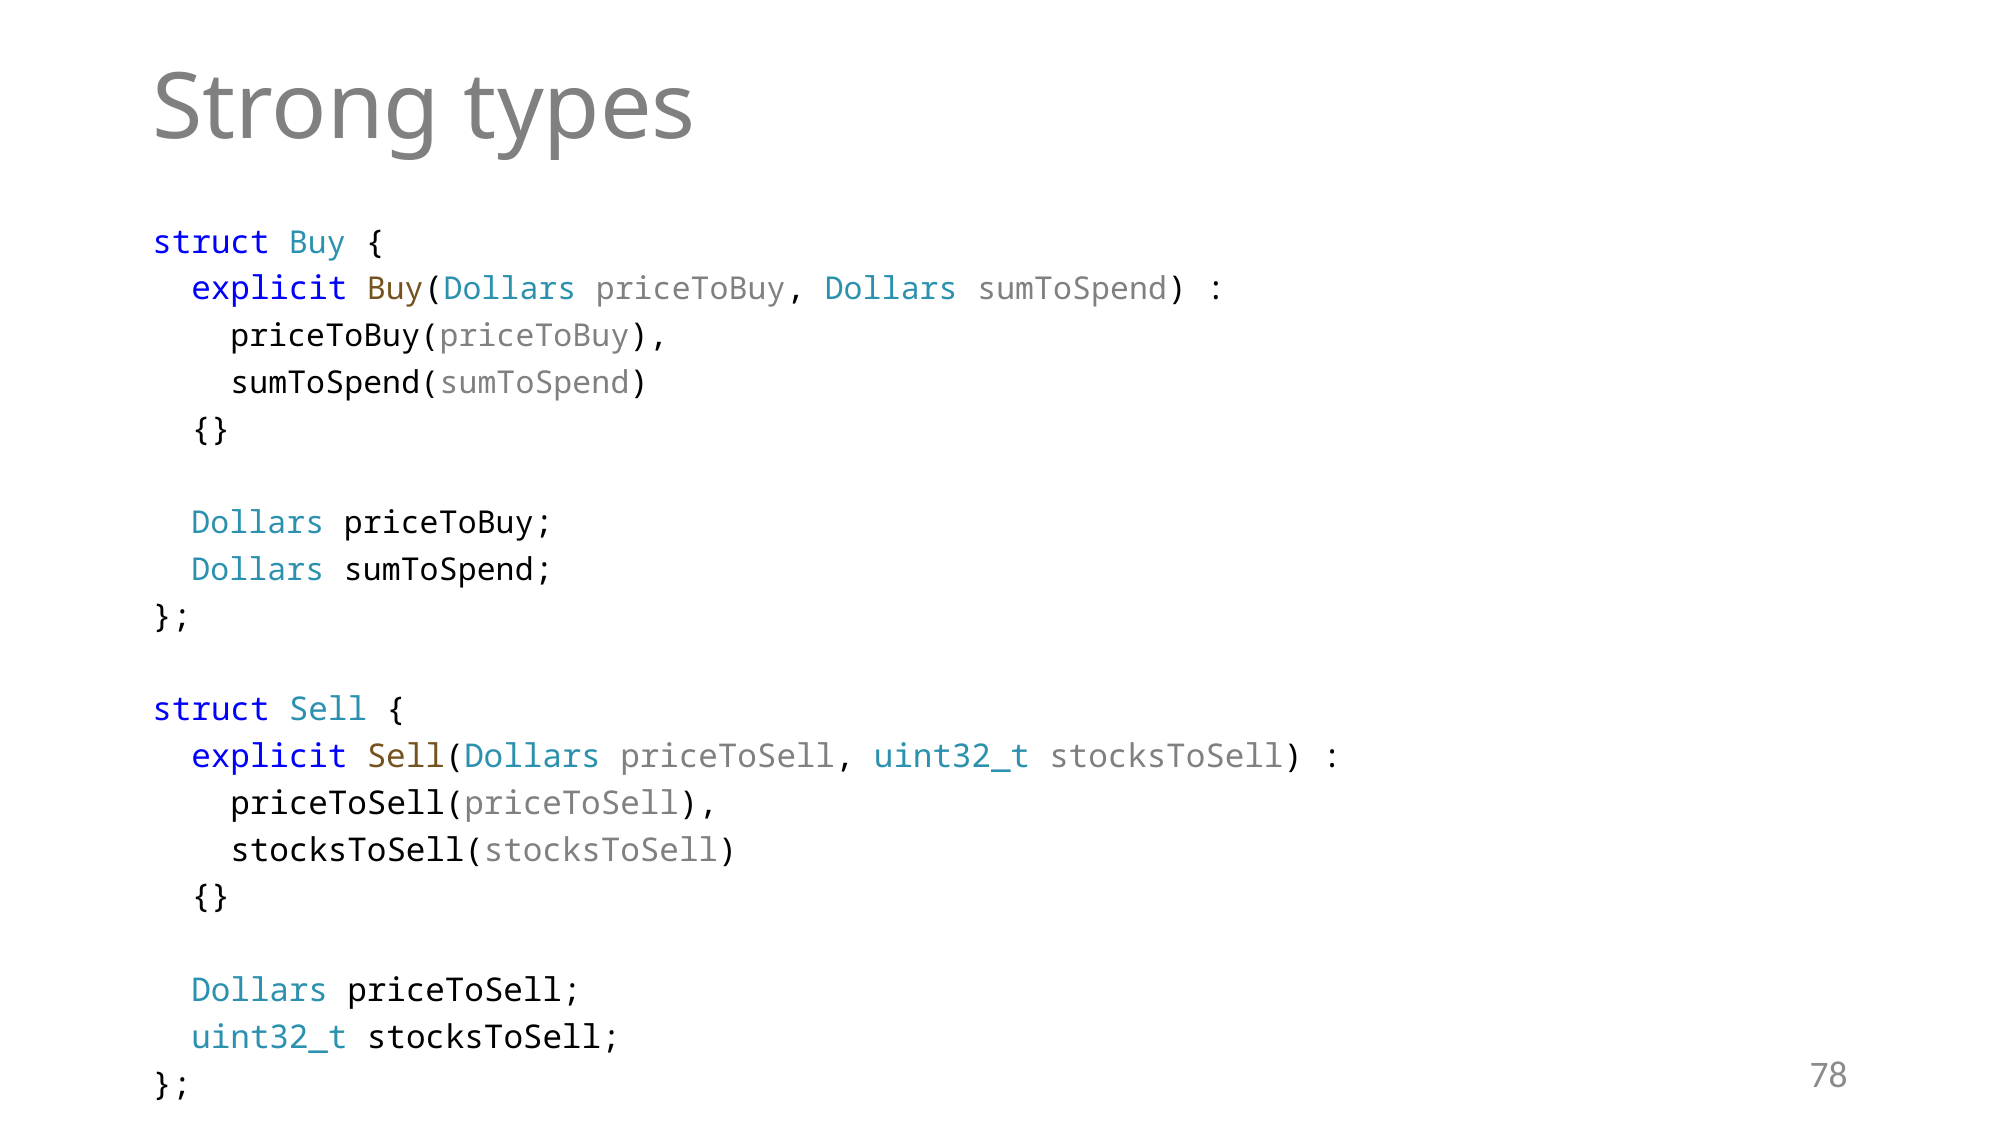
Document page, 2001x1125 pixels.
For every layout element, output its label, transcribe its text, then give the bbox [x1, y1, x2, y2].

list struct Buy { explicit Buy(Dollars priceToBuy, Dollars sumToSpend) : priceToBuy(priceToBuy), sumToSpend(sumToSpend) {} Dollars priceToBuy; Dollars sumToSpend; }; struct Sell { explicit Sell(Dollars priceToSell, uint32_t stocksToSell) : priceToSell(priceToSell), stocksToSell(stocksToSell) {} Dollars priceToSell; uint32_t stocksToSell; }; [137, 217, 1863, 1125]
slide_number 78 [1412, 1042, 1863, 1103]
title Strong types [137, 0, 1863, 217]
